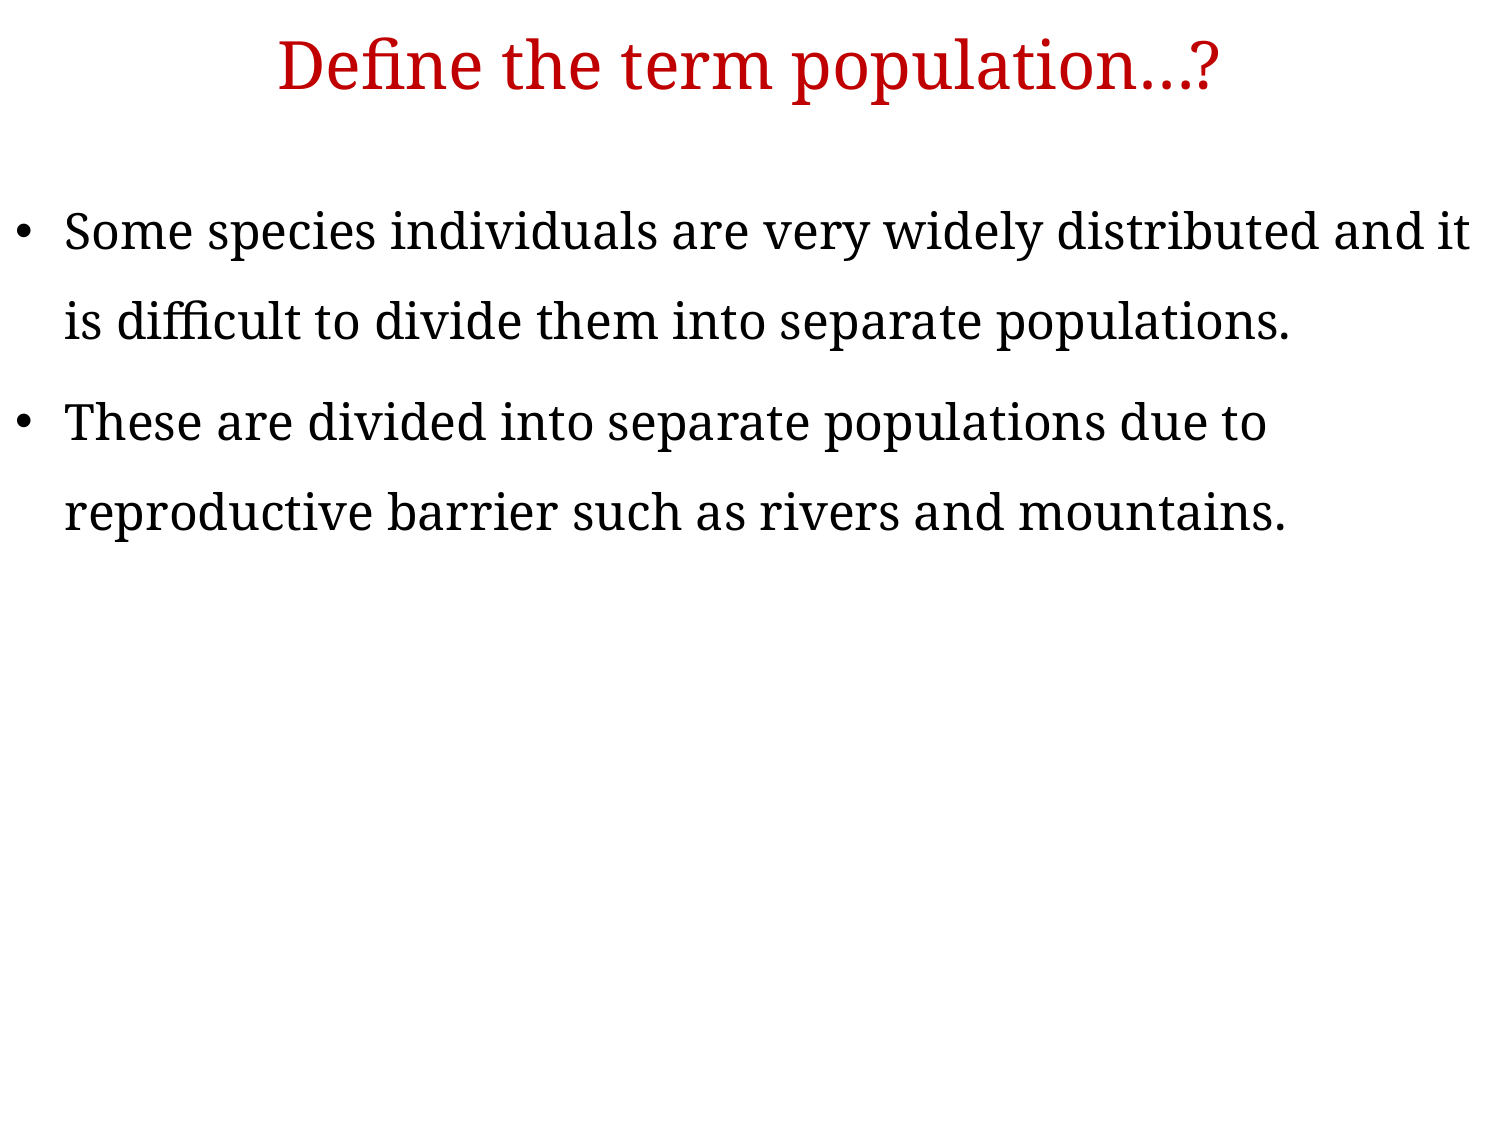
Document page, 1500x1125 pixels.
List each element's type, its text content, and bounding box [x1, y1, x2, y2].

title Define the term population…? [0, 0, 1500, 125]
list Some species individuals are very widely distributed and it is difficult to divide them into separate populations. These are divided into separate populations due to reproductive barrier such as rivers and mountains. [0, 162, 1500, 600]
